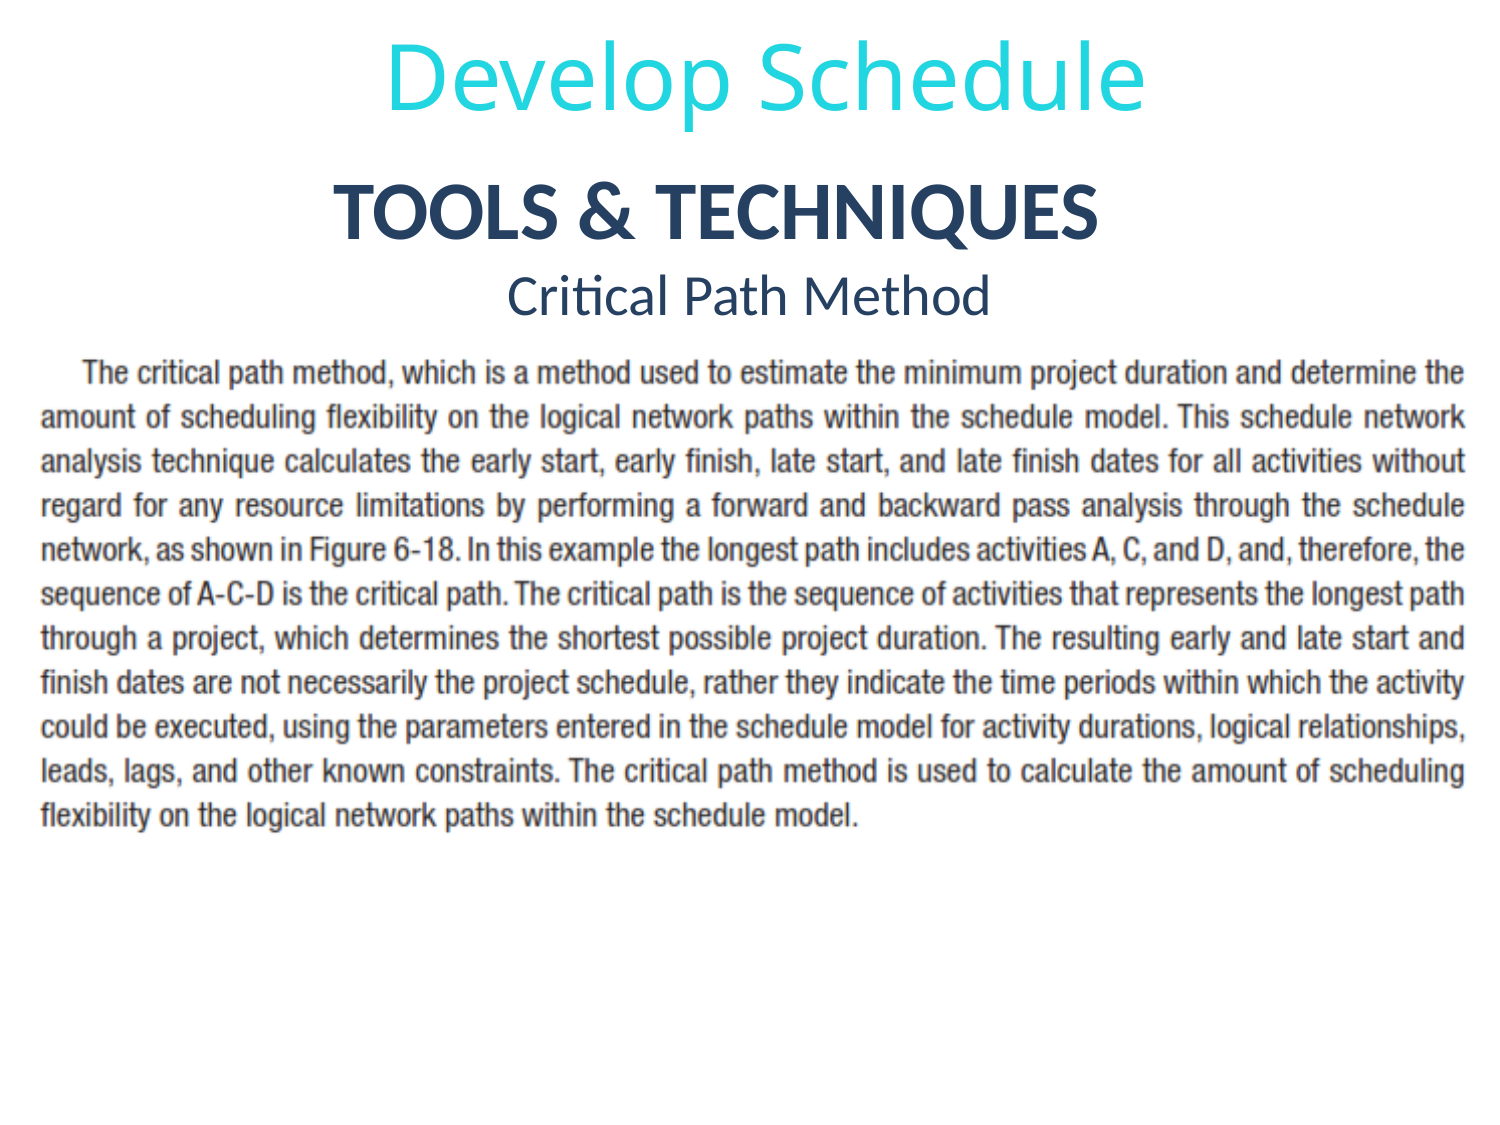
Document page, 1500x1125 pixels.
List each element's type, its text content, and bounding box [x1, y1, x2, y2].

text_box Tools & Techniques [318, 149, 1116, 264]
text_box Develop Schedule [203, 10, 1329, 136]
picture [2, 337, 1500, 845]
list Critical Path Method [75, 249, 1425, 336]
